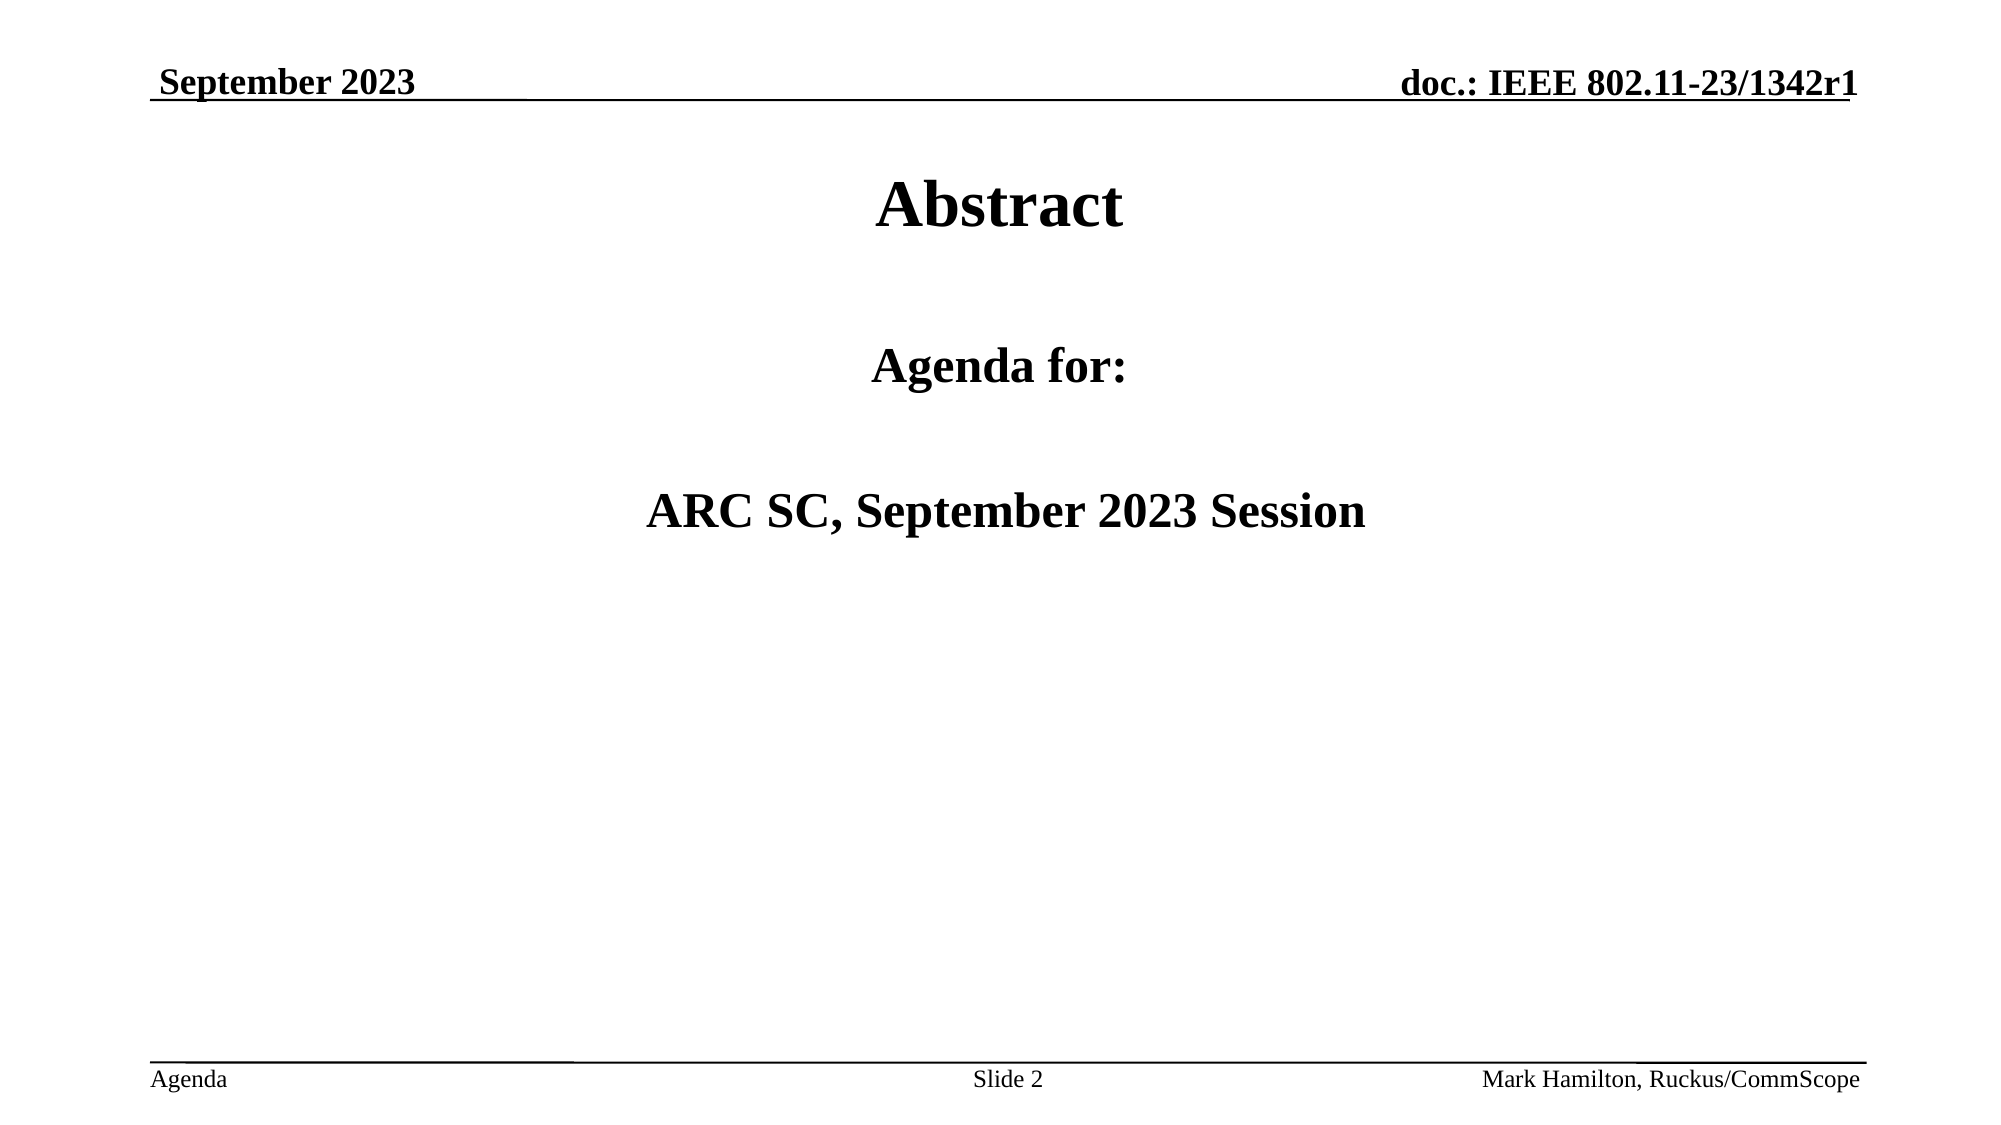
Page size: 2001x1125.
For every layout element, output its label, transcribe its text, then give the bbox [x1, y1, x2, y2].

list Agenda for: ARC SC, September 2023 Session [149, 324, 1850, 1000]
slide_number Slide 2 [950, 1061, 1067, 1123]
title Abstract [149, 112, 1850, 288]
